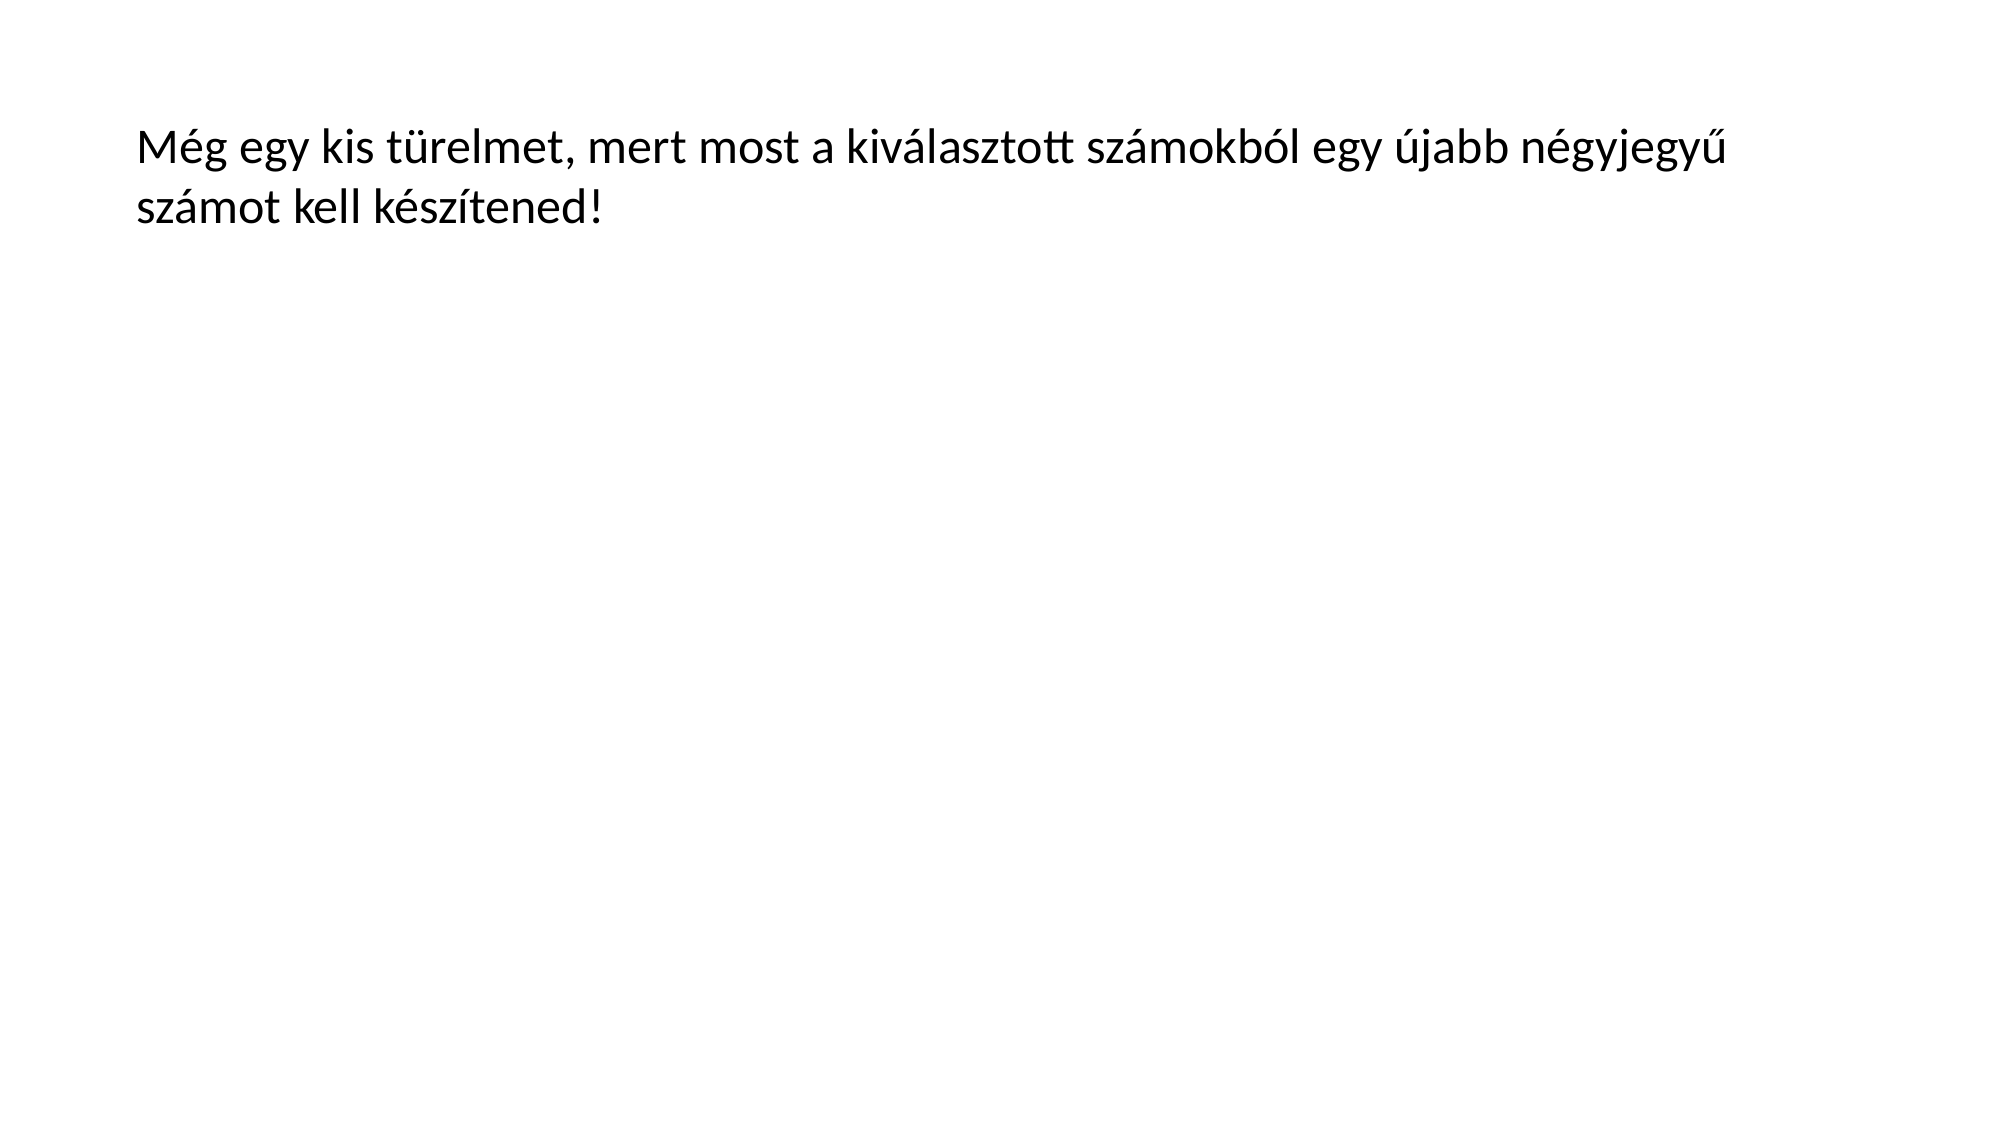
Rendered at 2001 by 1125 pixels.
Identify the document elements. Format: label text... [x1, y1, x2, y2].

text_box Még egy kis türelmet, mert most a kiválasztott számokból egy újabb négyjegyű számot kell készítened! [122, 105, 1811, 286]
